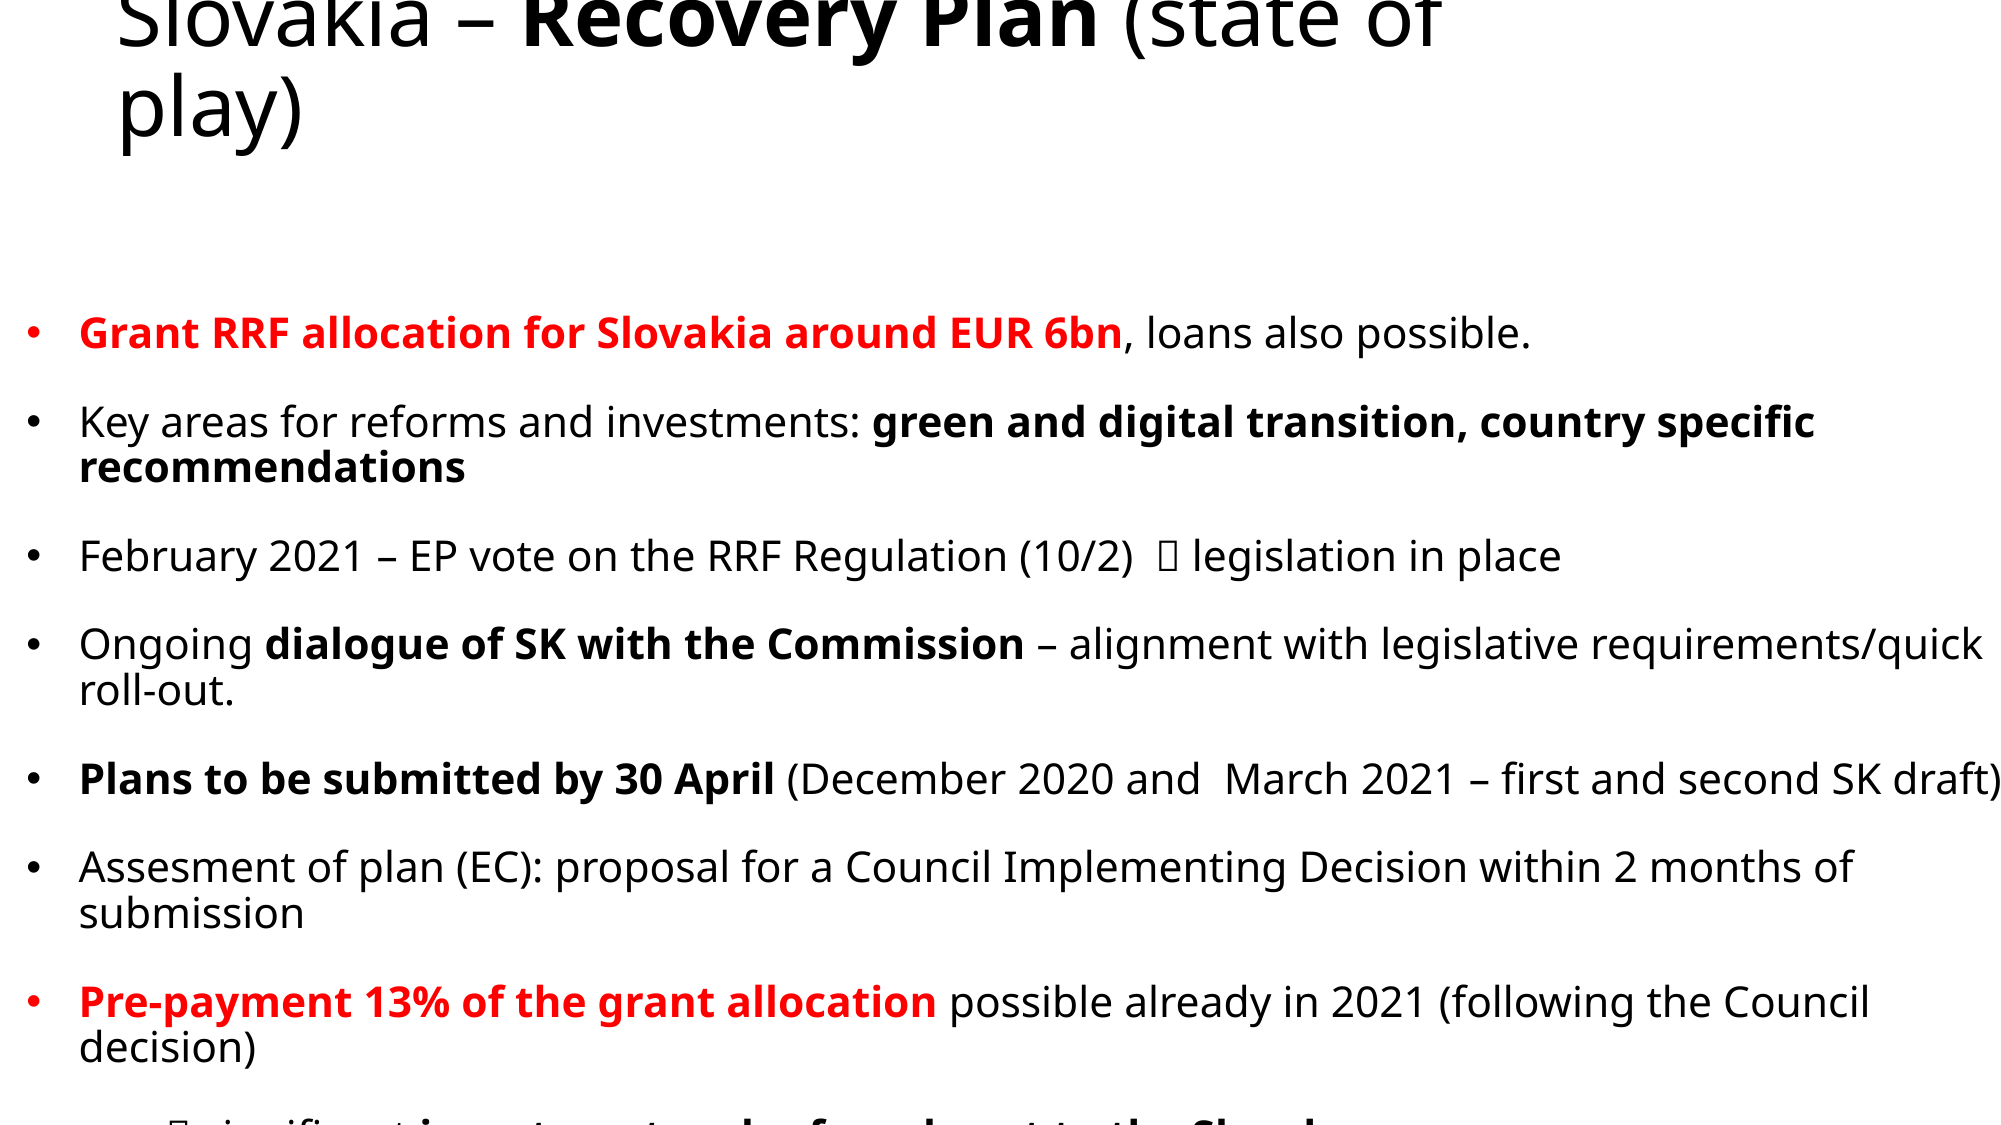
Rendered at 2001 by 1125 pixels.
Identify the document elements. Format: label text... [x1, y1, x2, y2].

title Slovakia – Recovery Plan (state of play) [101, 56, 1500, 162]
subtitle Grant RRF allocation for Slovakia around EUR 6bn, loans also possible. Key areas for reforms and investments: green and digital transition, country specific recommendations February 2021 – EP vote on the RRF Regulation (10/2)  legislation in place Ongoing dialogue of SK with the Commission – alignment with legislative requirements/quick roll-out. Plans to be submitted by 30 April (December 2020 and March 2021 – first and second SK draft) Assesment of plan (EC): proposal for a Council Implementing Decision within 2 months of submission Pre-payment 13% of the grant allocation possible already in 2021 (following the Council decision)  significant investment and reform boost to the Slovak economy. [11, 233, 2000, 1125]
